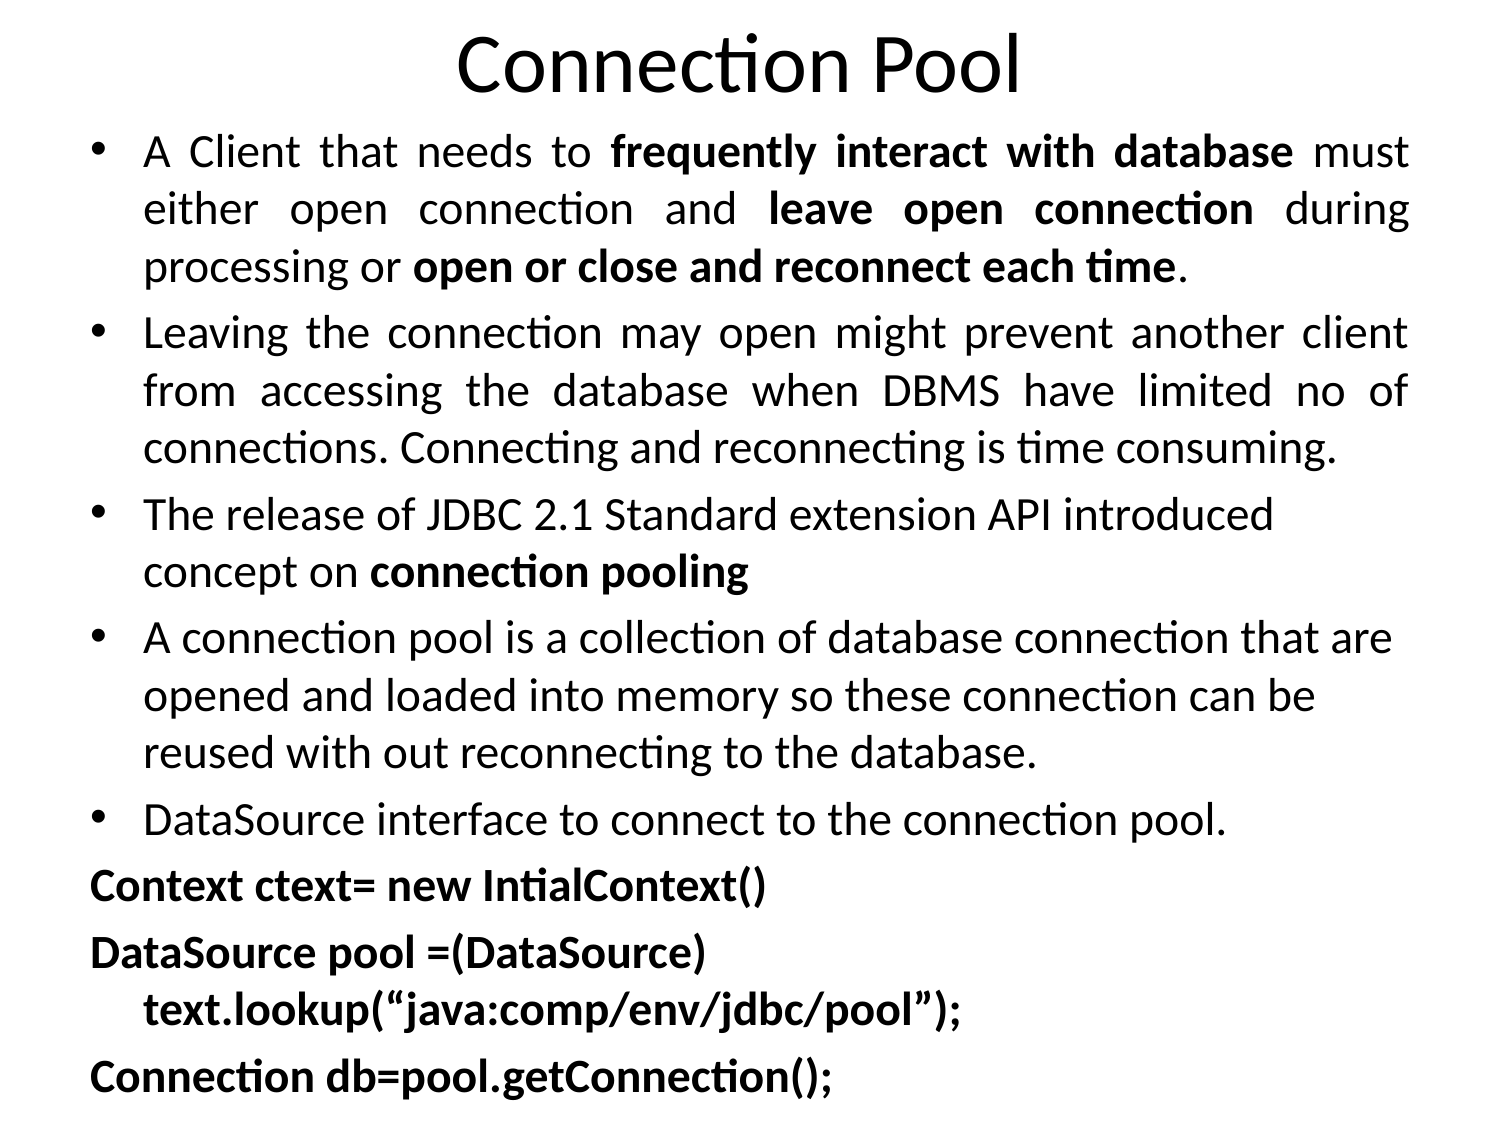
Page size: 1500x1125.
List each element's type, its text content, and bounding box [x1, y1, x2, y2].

title Connection Pool [75, 0, 1425, 112]
list A Client that needs to frequently interact with database must either open connection and leave open connection during processing or open or close and reconnect each time. Leaving the connection may open might prevent another client from accessing the database when DBMS have limited no of connections. Connecting and reconnecting is time consuming. The release of JDBC 2.1 Standard extension API introduced concept on connection pooling A connection pool is a collection of database connection that are opened and loaded into memory so these connection can be reused with out reconnecting to the database. DataSource interface to connect to the connection pool. Context ctext= new IntialContext() DataSource pool =(DataSource) text.lookup(“java:comp/env/jdbc/pool”); Connection db=pool.getConnection(); [75, 112, 1425, 1125]
